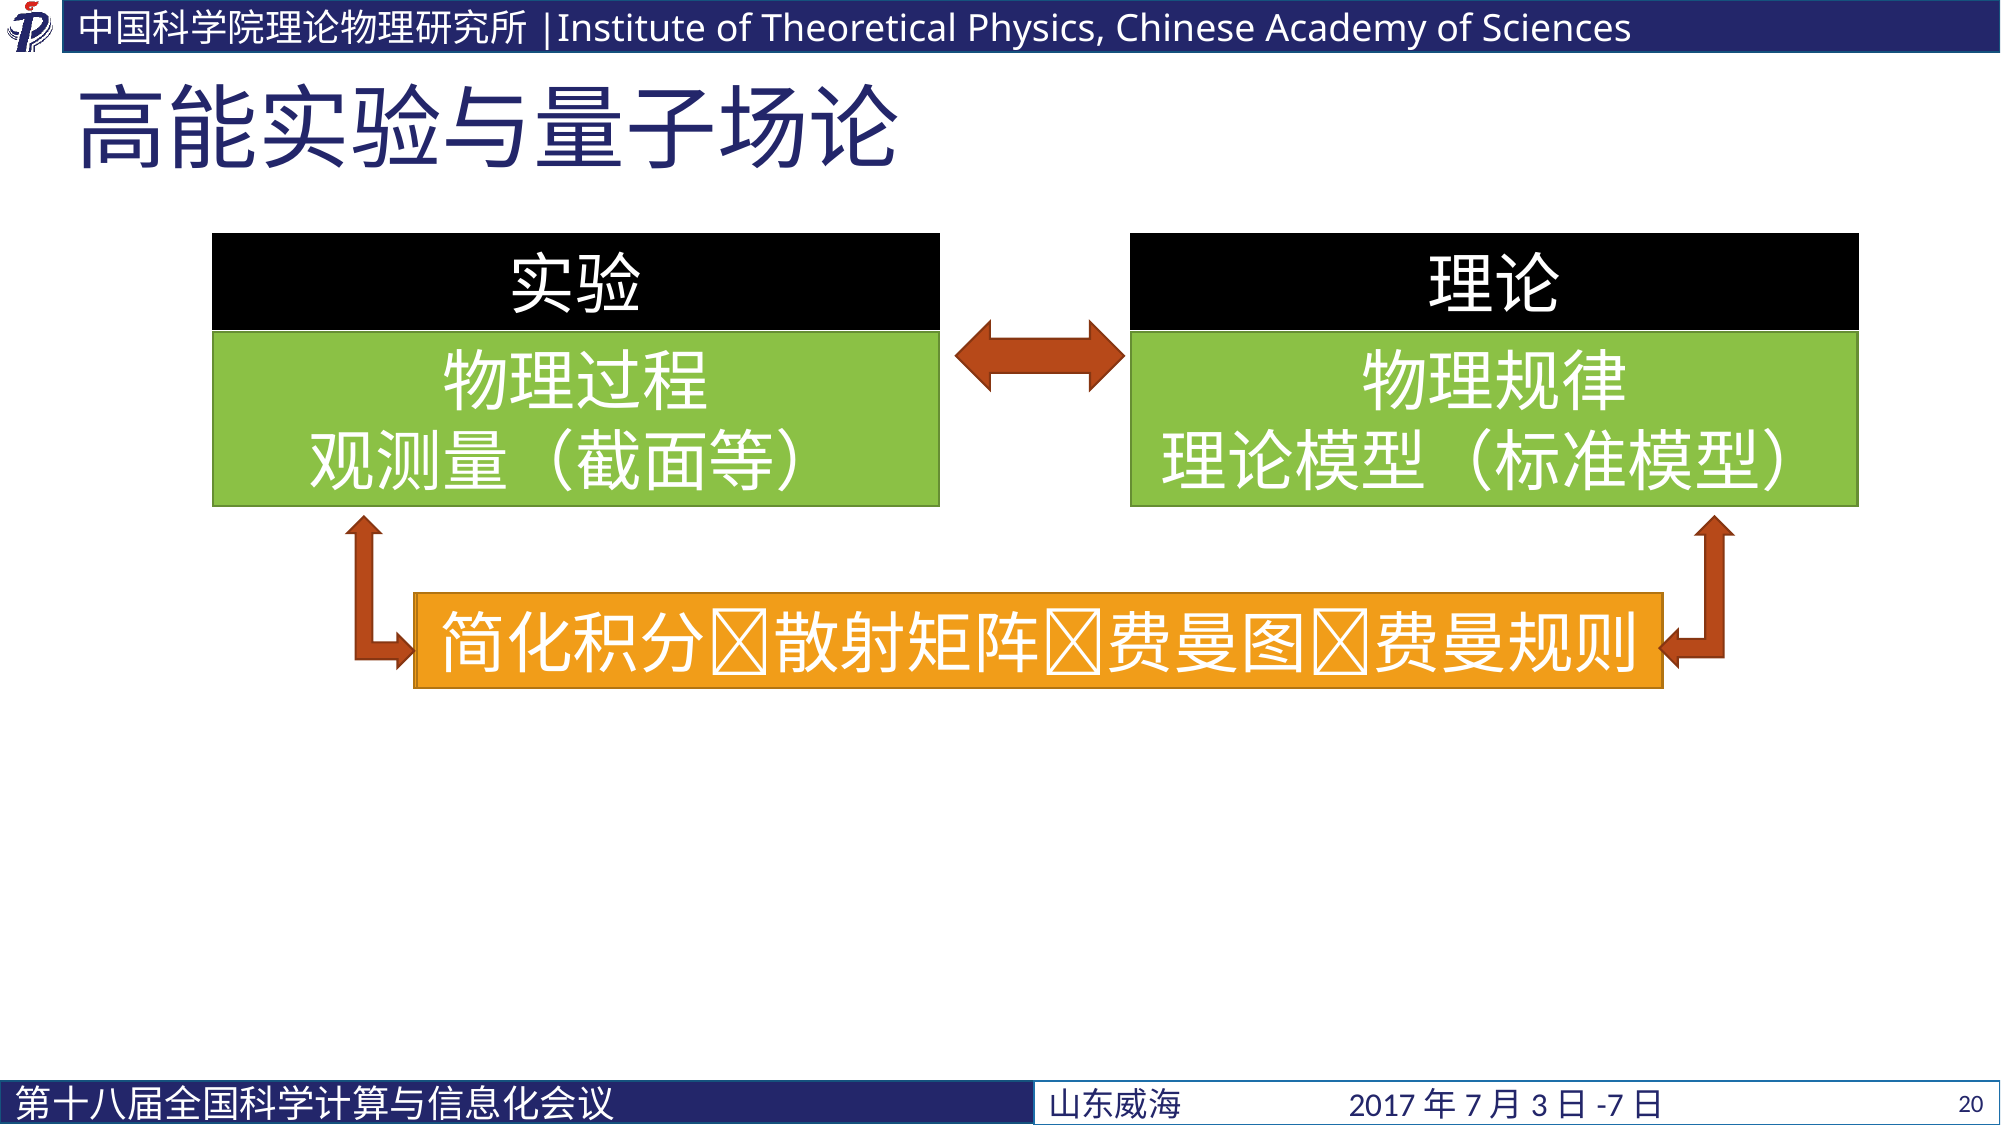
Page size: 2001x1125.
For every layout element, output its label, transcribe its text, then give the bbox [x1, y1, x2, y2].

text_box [212, 234, 1858, 509]
title 高能实验与量子场论 [60, 59, 1863, 205]
text_box [1657, 514, 1736, 669]
text_box 简化积分散射矩阵费曼图费曼规则 [416, 592, 1664, 689]
text_box [344, 514, 416, 671]
picture [3, 0, 53, 53]
slide_number 20 [1926, 1080, 1999, 1125]
